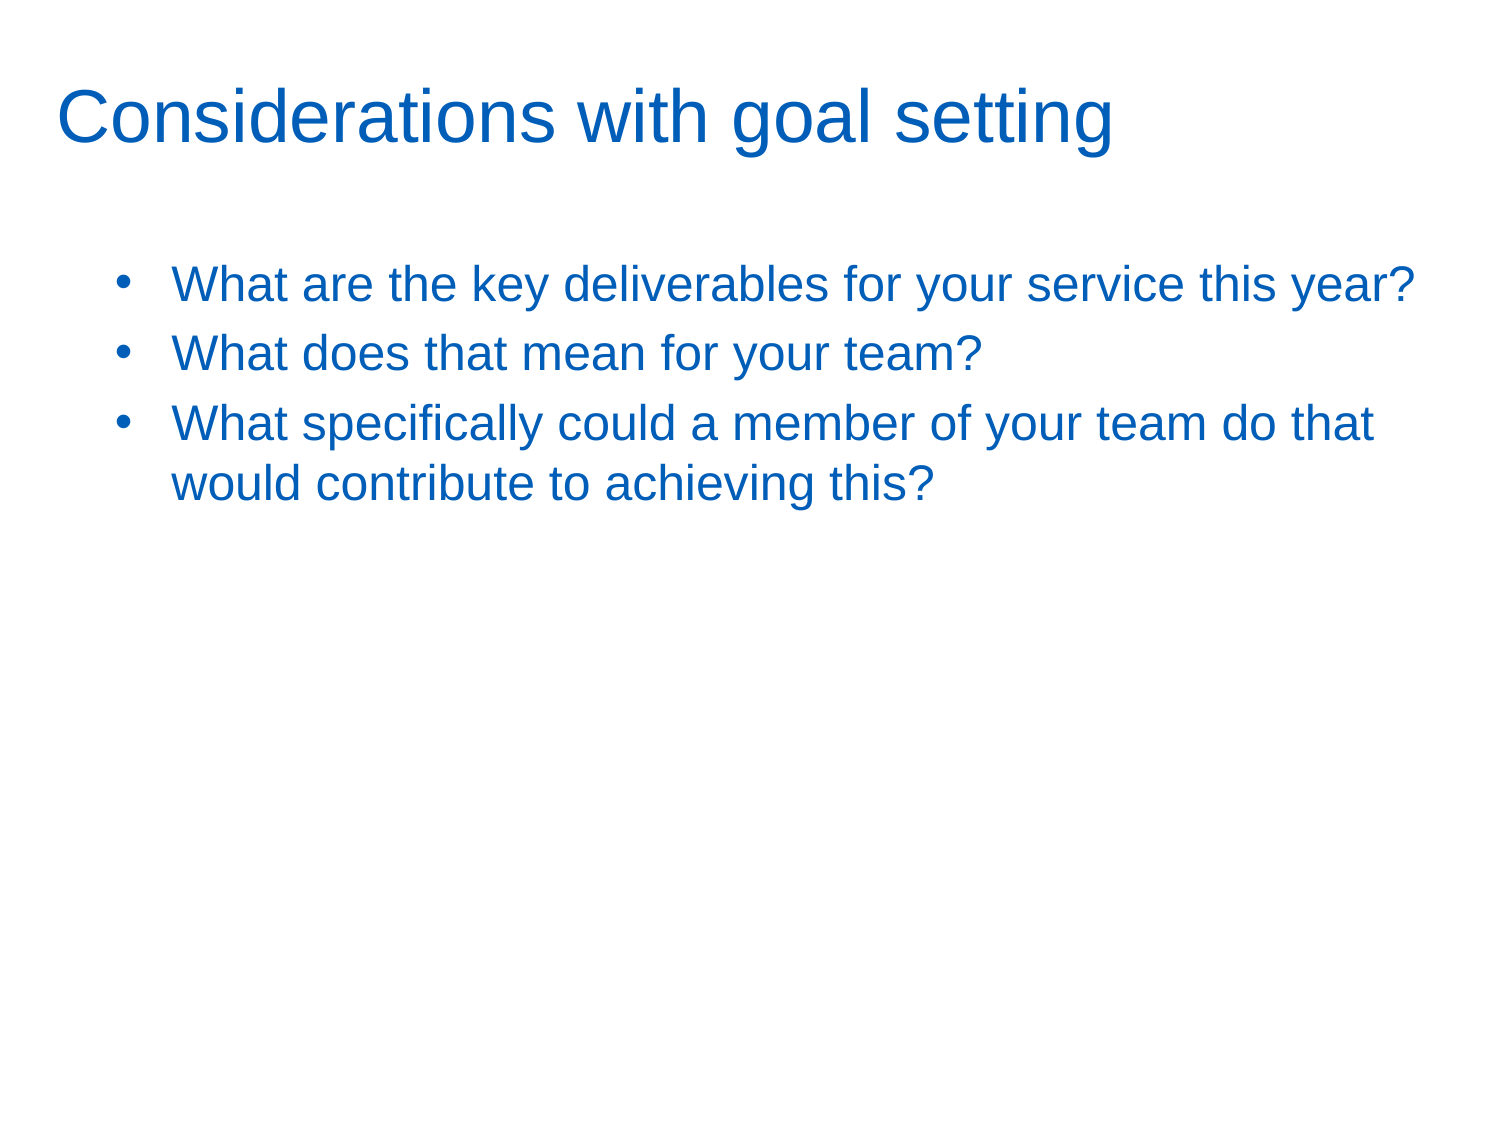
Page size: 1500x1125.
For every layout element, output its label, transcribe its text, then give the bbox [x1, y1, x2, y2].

text_box What are the key deliverables for your service this year? What does that mean for your team? What specifically could a member of your team do that would contribute to achieving this? [100, 243, 1440, 589]
text_box [69, 30, 1420, 218]
text_box Considerations with goal setting [41, 42, 1402, 183]
